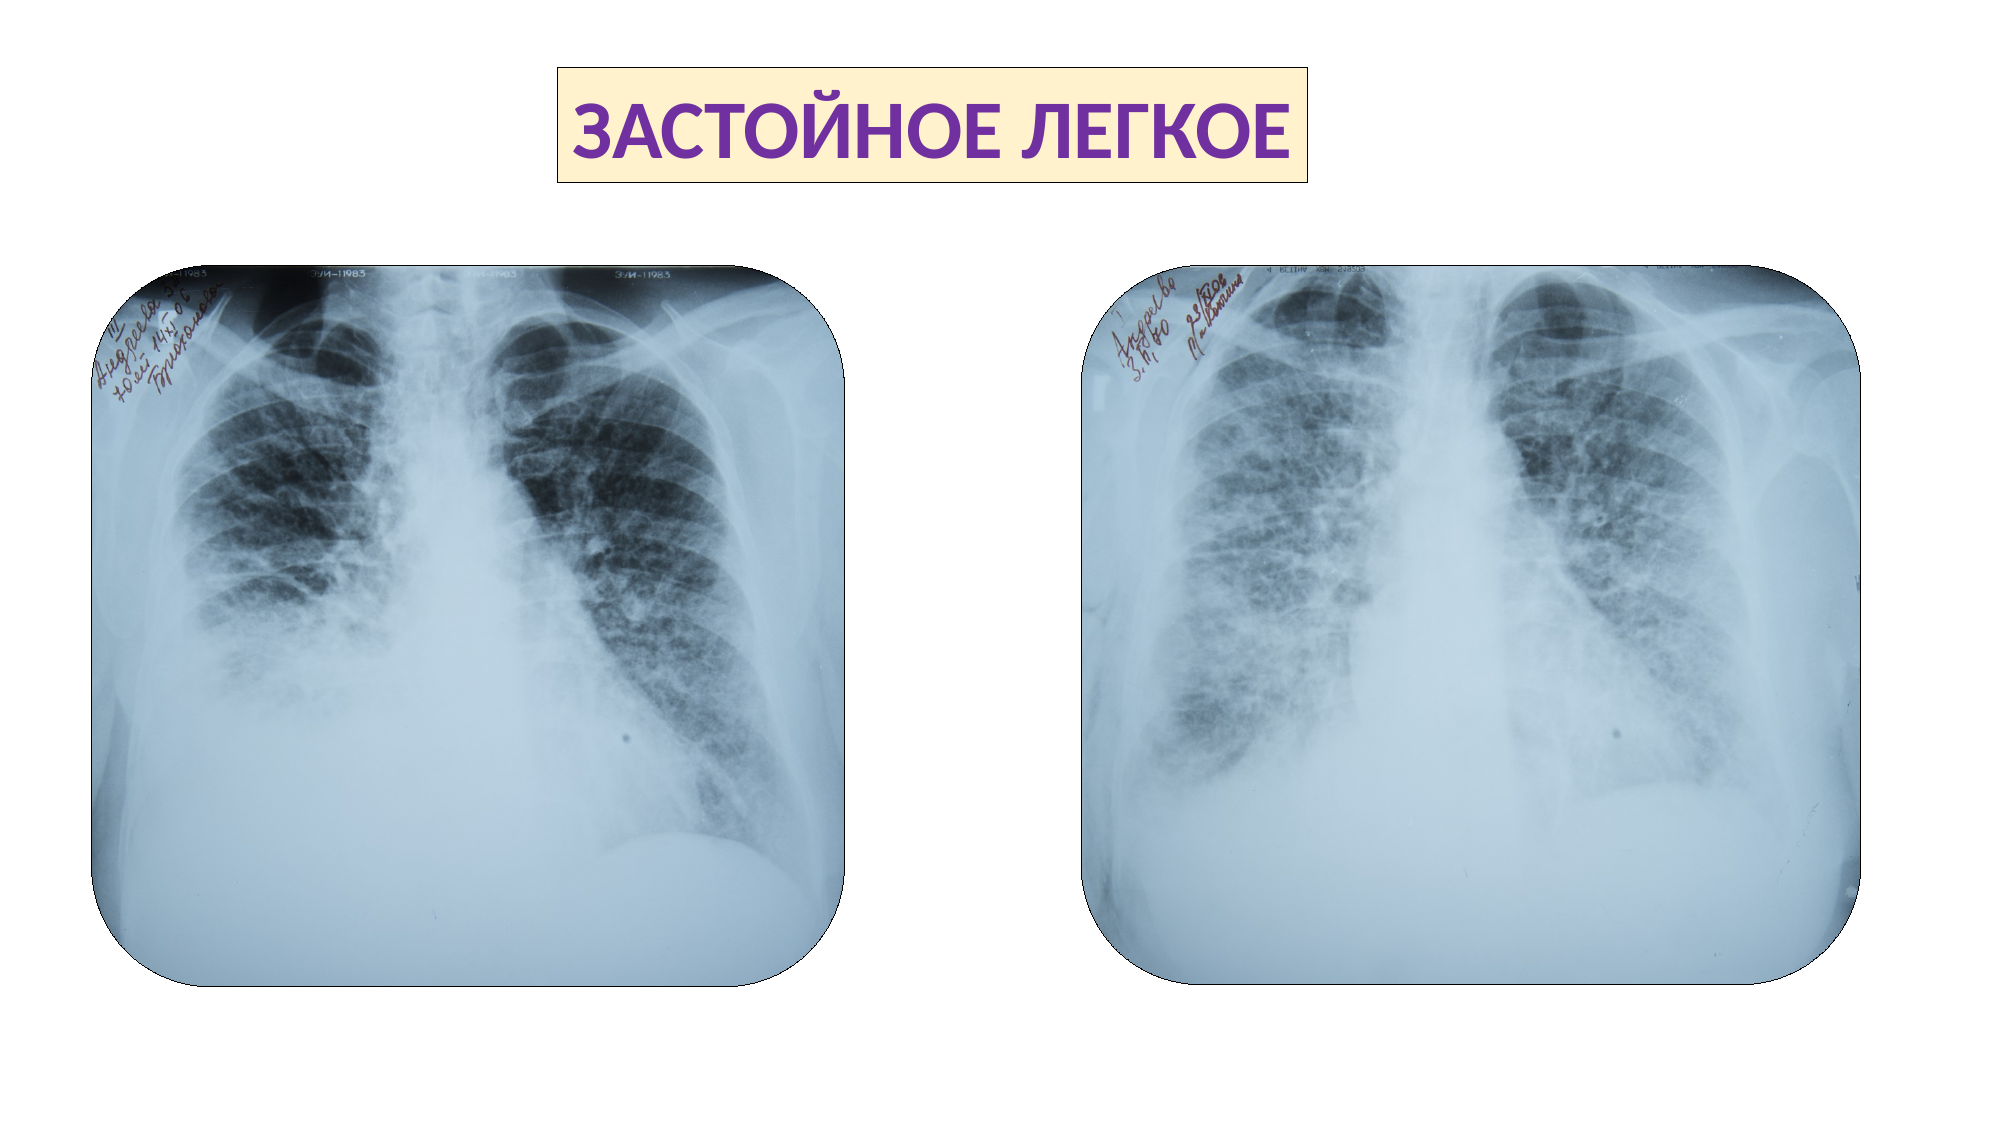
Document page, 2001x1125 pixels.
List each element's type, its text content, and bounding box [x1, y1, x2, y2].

picture [1081, 265, 1861, 985]
picture [91, 265, 845, 987]
text_box ЗАСТОЙНОЕ ЛЕГКОЕ [557, 67, 1308, 183]
